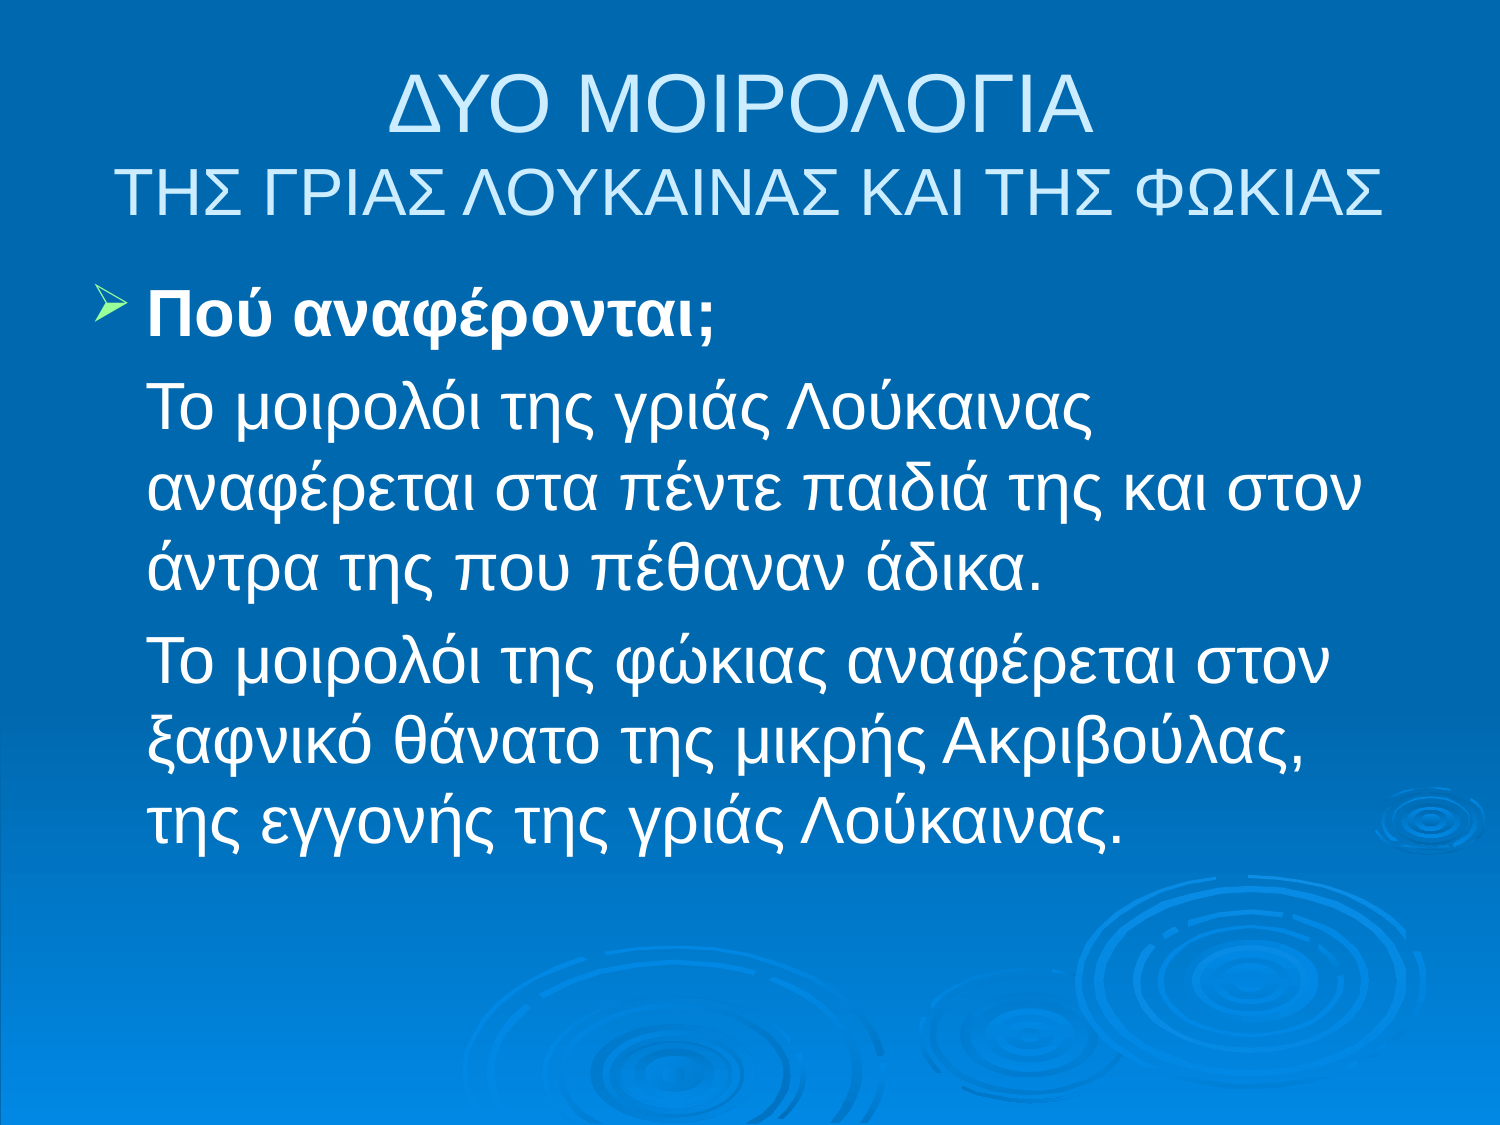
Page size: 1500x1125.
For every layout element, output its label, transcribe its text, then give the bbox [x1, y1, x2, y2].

list Πού αναφέρονται; Το μοιρολόι της γριάς Λούκαινας αναφέρεται στα πέντε παιδιά της και στον άντρα της που πέθαναν άδικα. Το μοιρολόι της φώκιας αναφέρεται στον ξαφνικό θάνατο της μικρής Ακριβούλας, της εγγονής της γριάς Λούκαινας. [74, 262, 1426, 1006]
title ΔΥΟ ΜΟΙΡΟΛΟΓΙΑ ΤΗΣ ΓΡΙΑΣ ΛΟΥΚΑΙΝΑΣ ΚΑΙ ΤΗΣ ΦΩΚΙΑΣ [74, 45, 1426, 233]
